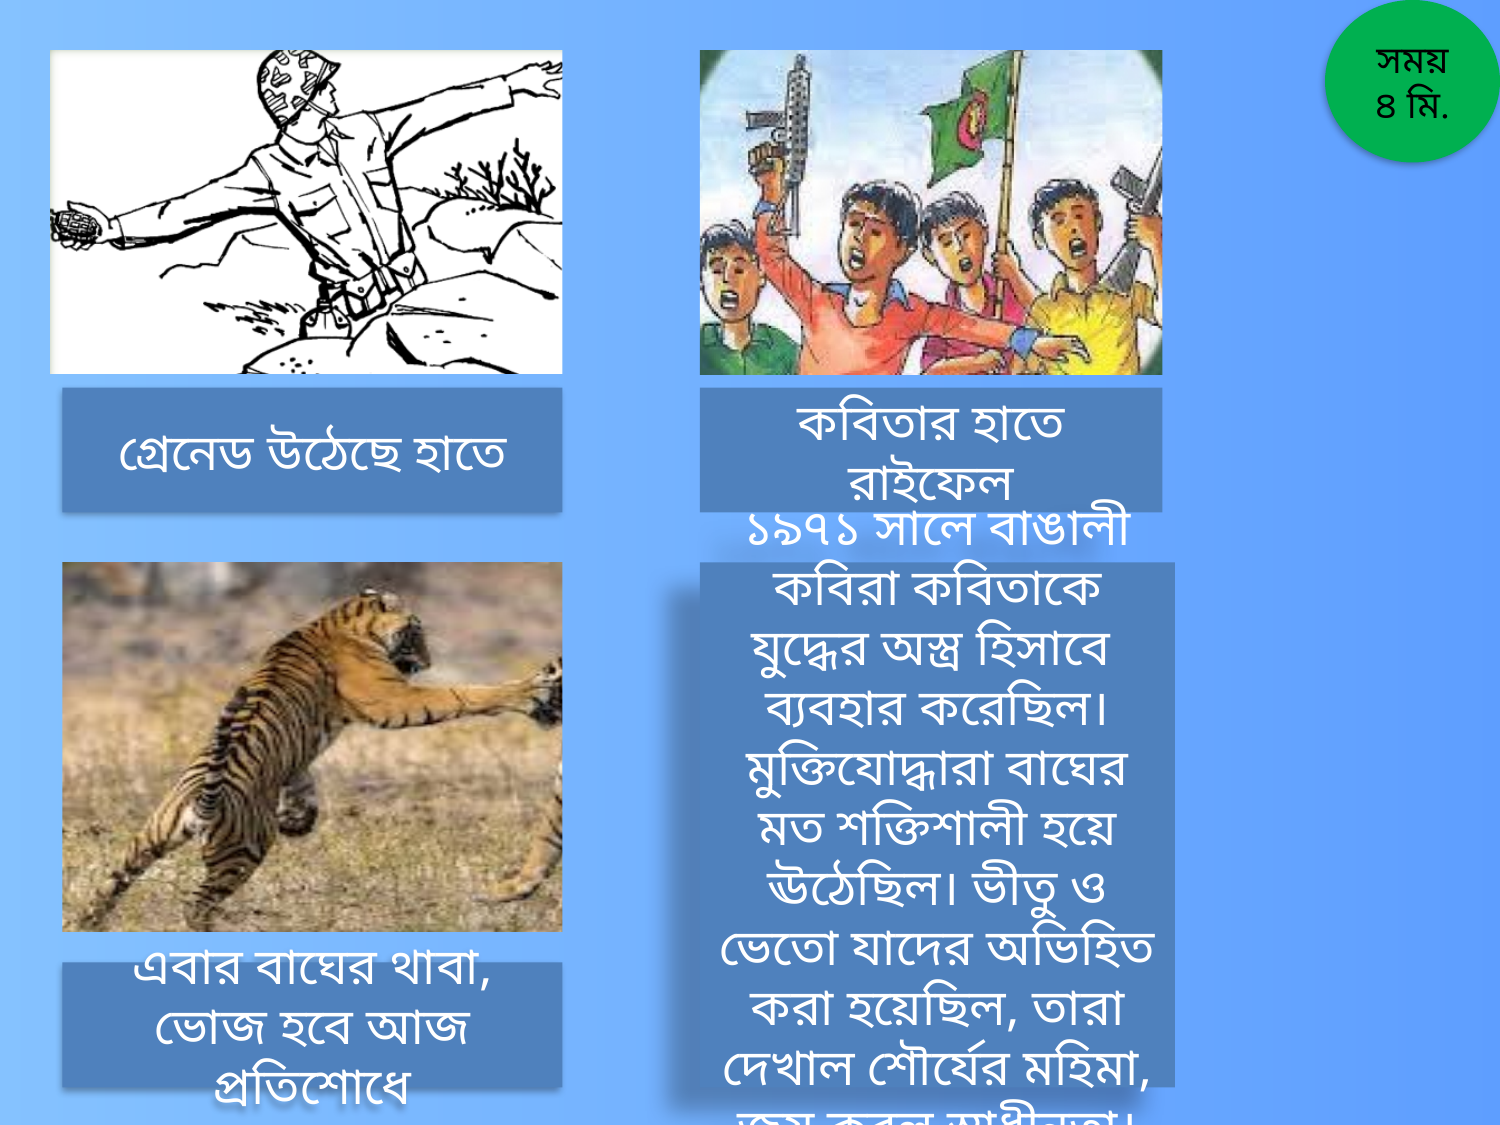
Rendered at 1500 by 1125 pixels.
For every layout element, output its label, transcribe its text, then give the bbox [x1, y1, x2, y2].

picture [49, 49, 563, 374]
text_box কবিতার হাতে রাইফেল [698, 385, 1164, 515]
text_box এবার বাঘের থাবা, ভোজ হবে আজ প্রতিশোধে [60, 960, 565, 1090]
text_box সময় ৪ মি. [1322, 0, 1500, 165]
text_box গ্রেনেড উঠেছে হাতে [60, 385, 565, 515]
picture [62, 562, 563, 932]
picture [699, 49, 1163, 375]
text_box ১৯৭১ সালে বাঙালী কবিরা কবিতাকে যুদ্ধের অস্ত্র হিসাবে ব্যবহার করেছিল। মুক্তিযোদ্ধারা বাঘের মত শক্তিশালী হয়ে ঊঠেছিল। ভীতু ও ভেতো যাদের অভিহিত করা হয়েছিল, তারা দেখাল শৌর্যের মহিমা, জয় করল স্বাধীনতা। [698, 560, 1177, 1089]
